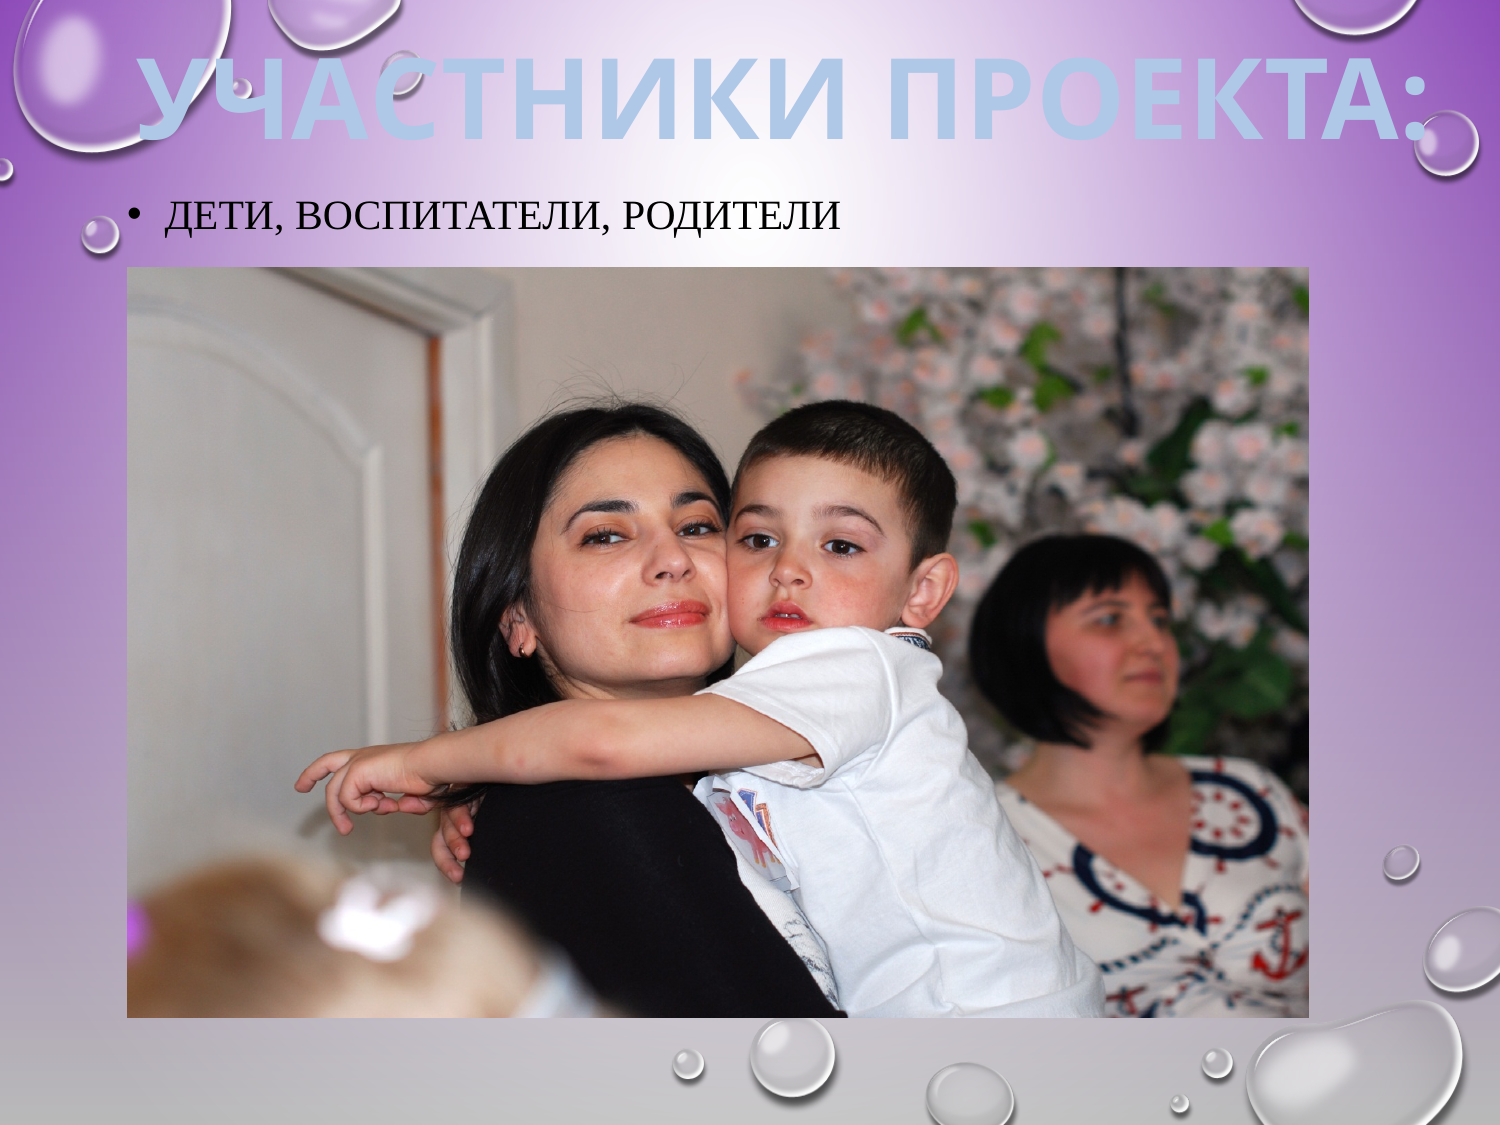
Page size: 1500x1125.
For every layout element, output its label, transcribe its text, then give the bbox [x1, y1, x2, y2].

title Участники проекта: [71, 34, 1497, 307]
picture [0, 0, 1500, 1125]
list Дети, воспитатели, родители [112, 170, 1388, 733]
